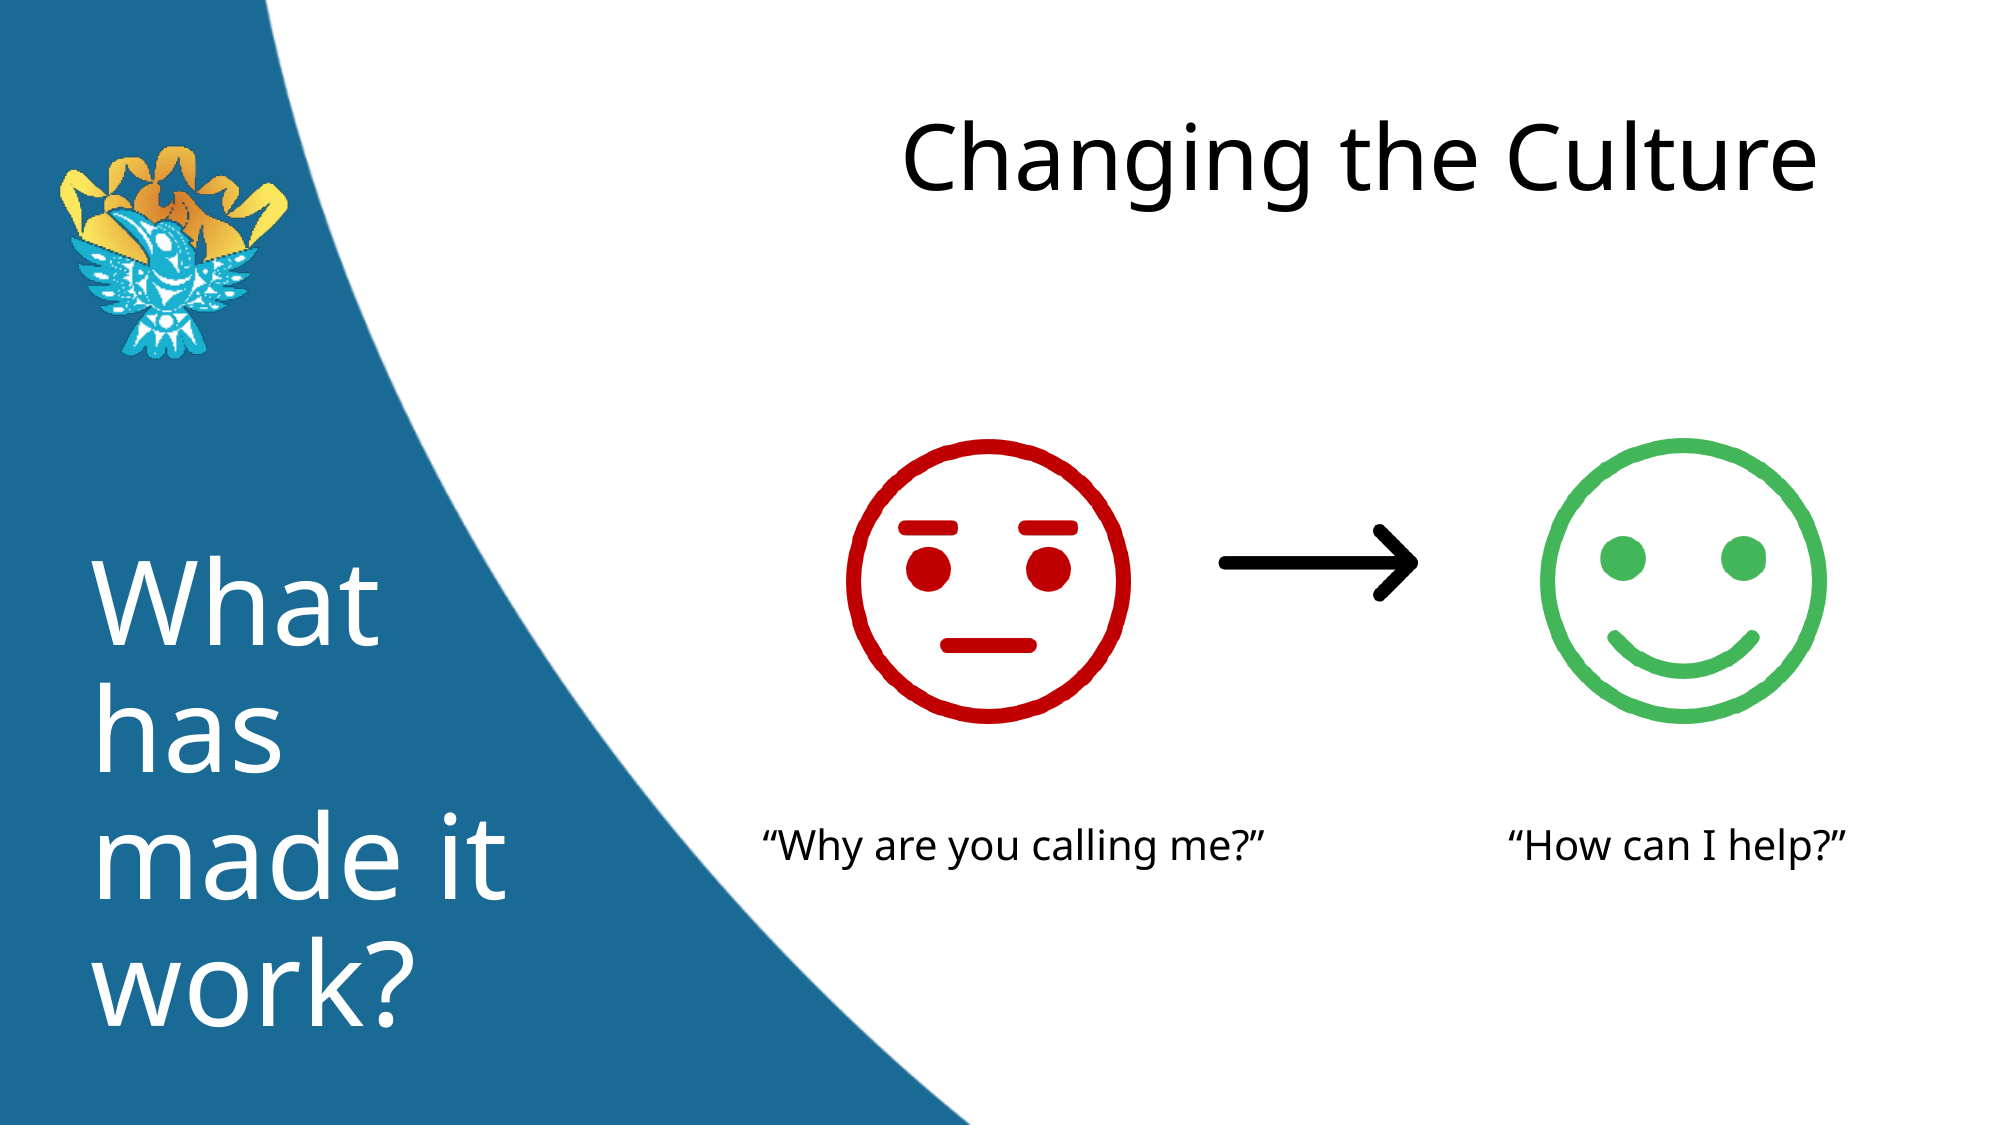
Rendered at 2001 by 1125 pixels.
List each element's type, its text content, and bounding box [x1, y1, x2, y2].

picture [0, 0, 1168, 1125]
text_box “Why are you calling me?” [747, 810, 1280, 876]
text_box “How can I help?” [1484, 810, 1870, 876]
picture [1502, 400, 1864, 761]
picture [1209, 453, 1427, 672]
text_box Changing the Culture [498, 65, 1837, 218]
title What has made it work? [75, 507, 525, 1060]
